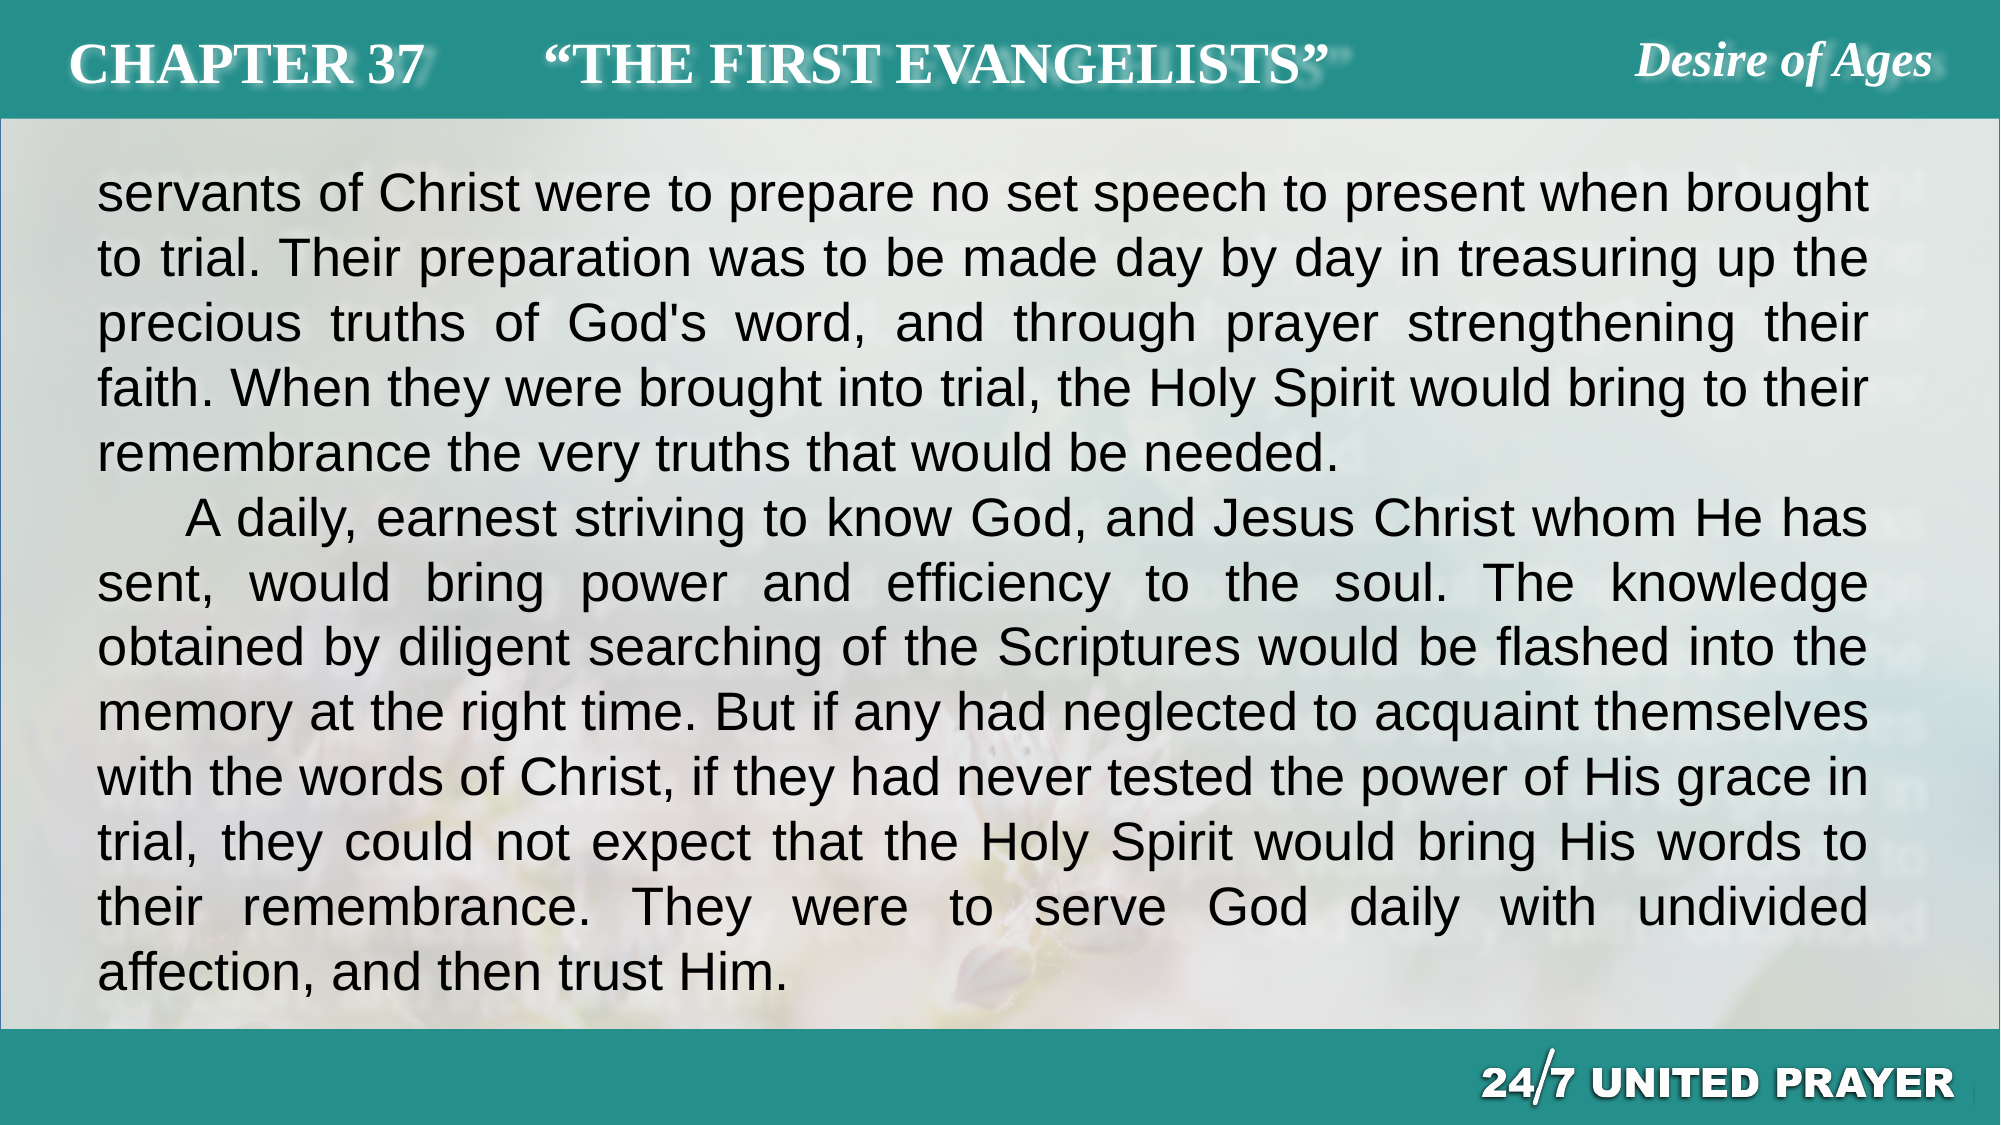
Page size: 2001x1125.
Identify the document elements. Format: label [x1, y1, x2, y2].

text_box [0, 0, 2000, 1125]
picture [1455, 1005, 1975, 1125]
text_box [496, 7, 1378, 121]
